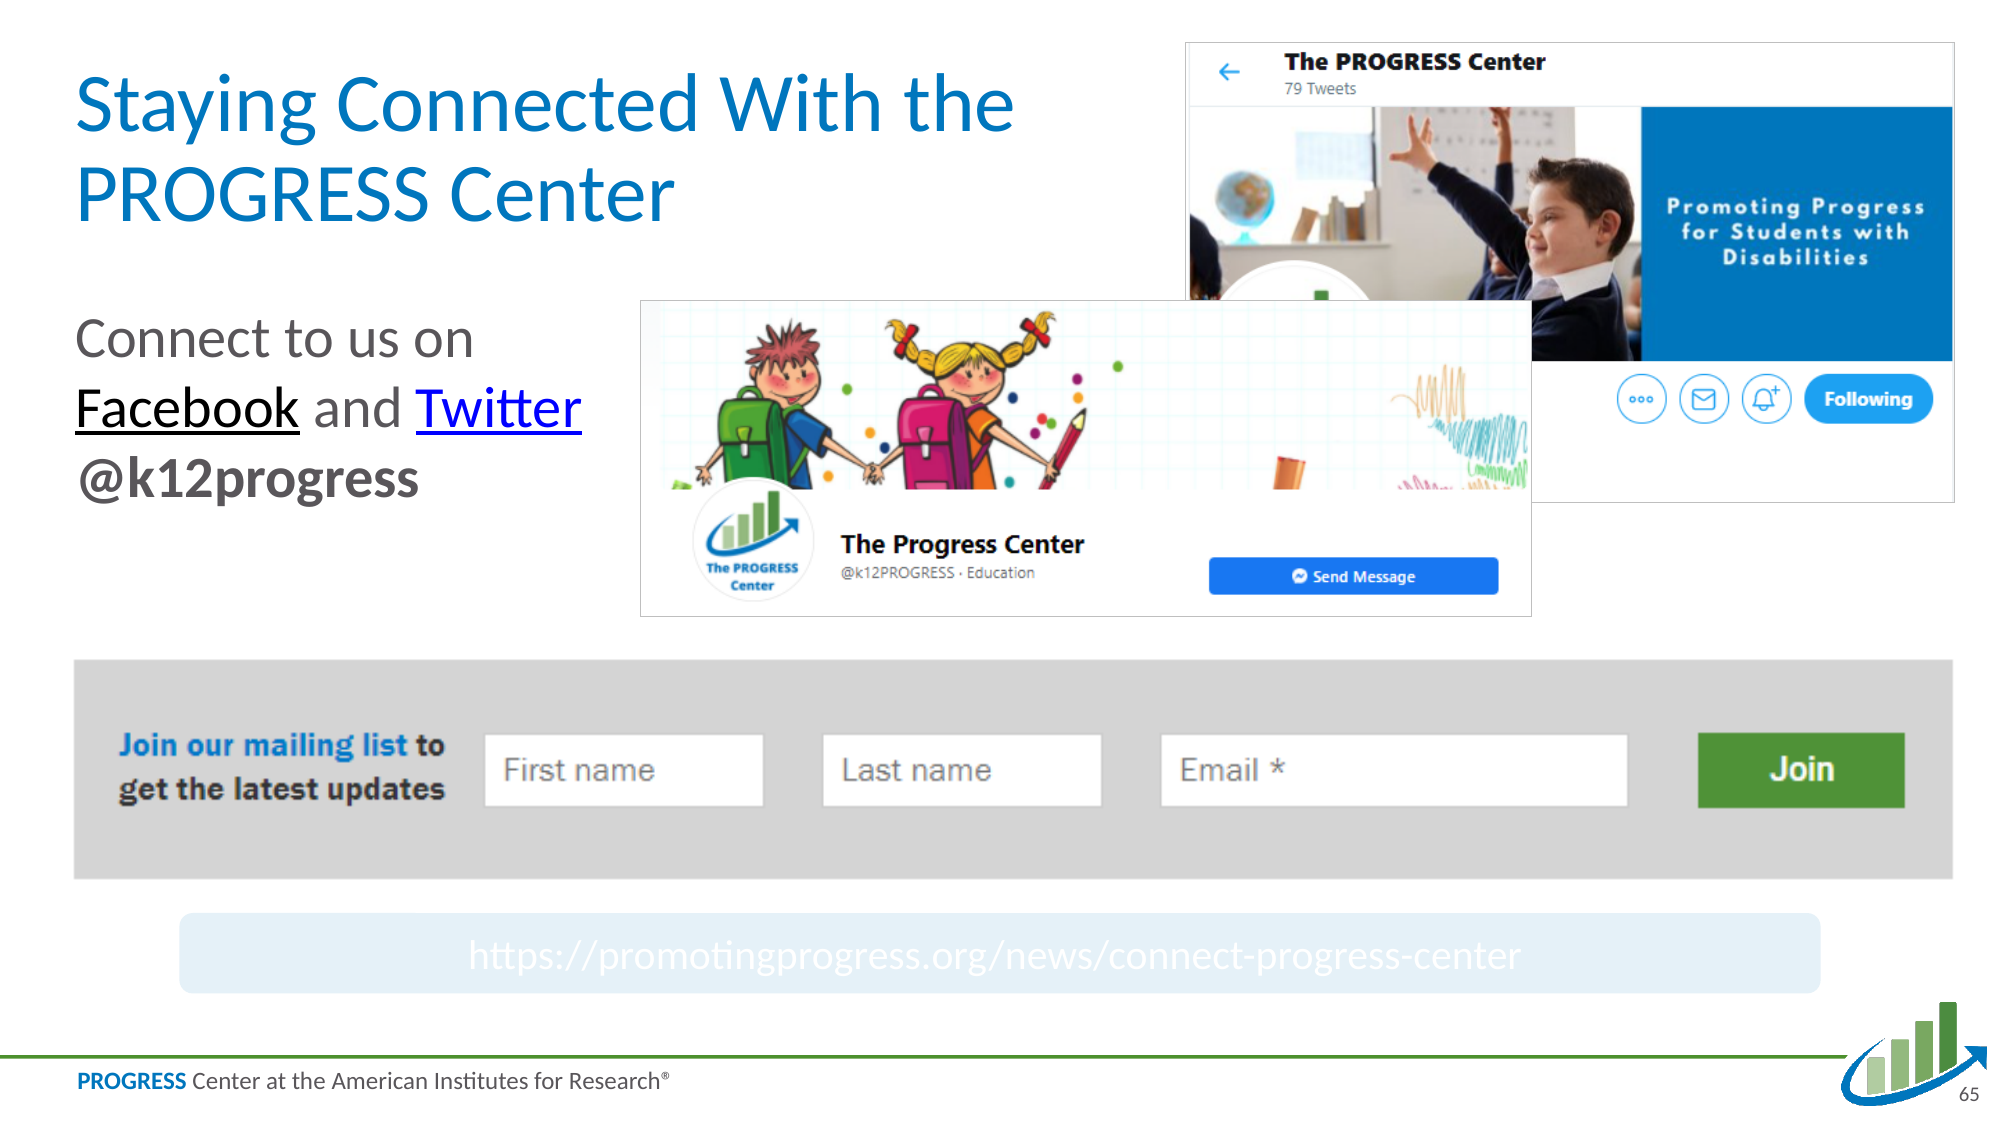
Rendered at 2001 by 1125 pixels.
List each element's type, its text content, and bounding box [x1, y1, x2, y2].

picture [1841, 1002, 1987, 1106]
text_box https://promotingprogress.org/news/connect-progress-center [178, 911, 1822, 995]
list Connect to us on Facebook and Twitter @k12progress [75, 299, 668, 616]
title Staying Connected With the PROGRESS Center [75, 57, 1185, 240]
picture [640, 42, 1955, 617]
picture [62, 654, 1968, 888]
slide_number 65 [1954, 1080, 1980, 1106]
